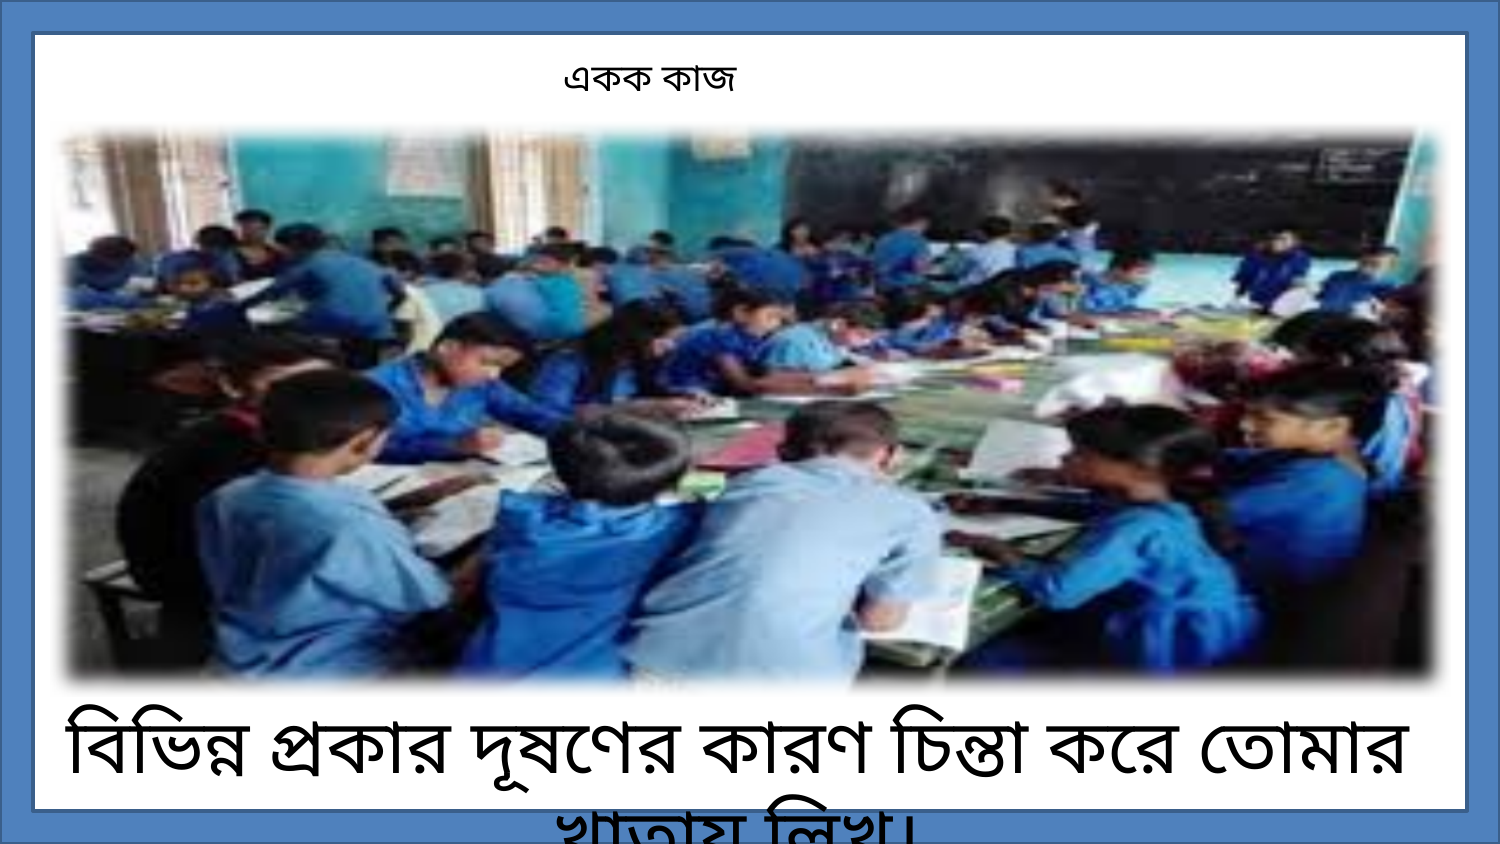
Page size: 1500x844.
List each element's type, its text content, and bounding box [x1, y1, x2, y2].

text_box [0, 0, 1500, 844]
text_box একক কাজ [424, 46, 875, 107]
text_box বিভিন্ন প্রকার দূষণের কারণ চিন্তা করে তোমার খাতায় লিখ। [37, 690, 1438, 844]
picture [49, 121, 1451, 698]
